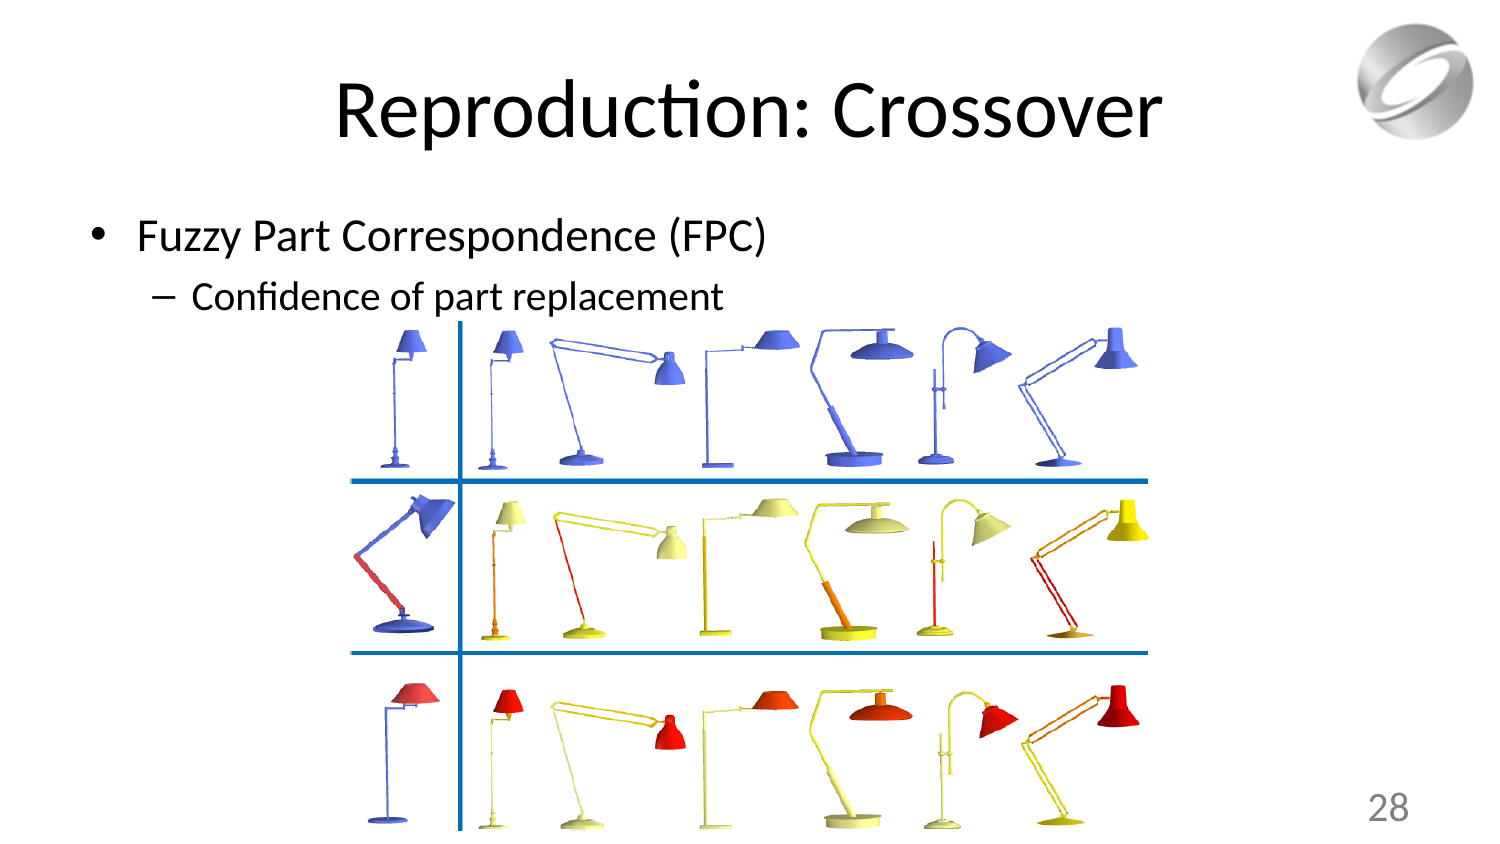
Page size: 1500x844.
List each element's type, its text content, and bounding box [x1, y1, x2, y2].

list Fuzzy Part Correspondence (FPC) Confidence of part replacement [75, 196, 1425, 328]
picture [1352, 20, 1478, 144]
slide_number 28 [1154, 782, 1425, 827]
title Reproduction: Crossover [75, 33, 1425, 175]
picture [348, 320, 1150, 836]
